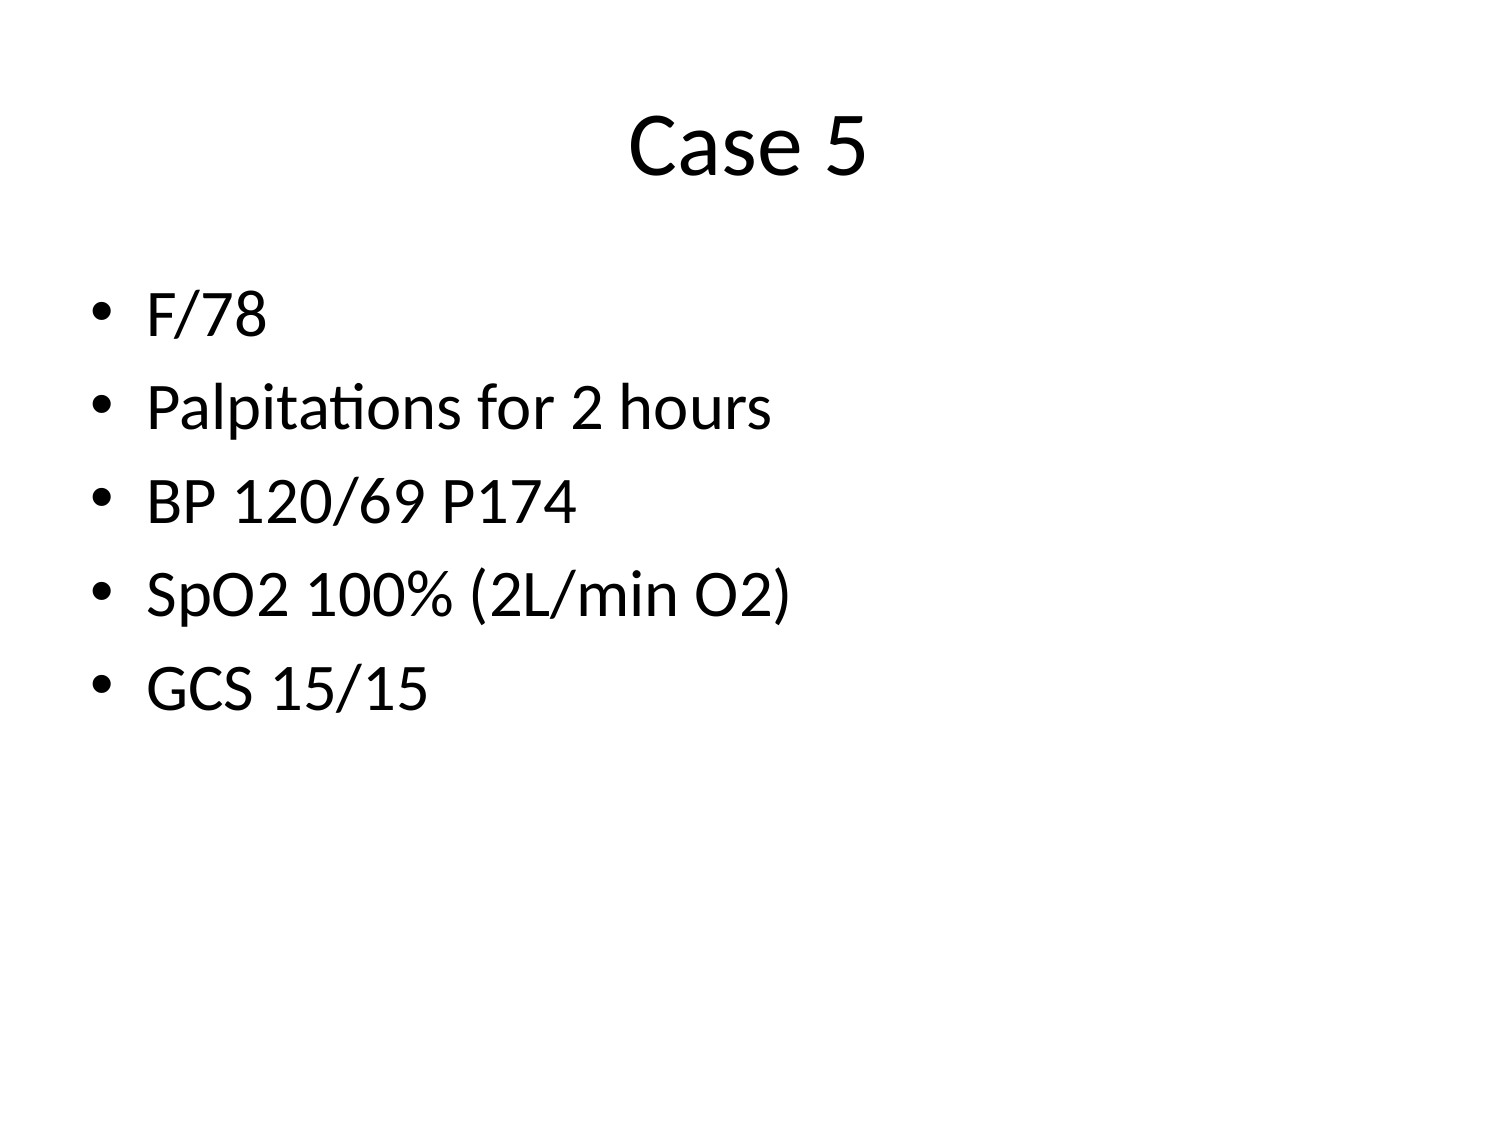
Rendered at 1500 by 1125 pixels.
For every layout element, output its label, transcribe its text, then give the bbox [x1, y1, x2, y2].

list F/78 Palpitations for 2 hours BP 120/69 P174 SpO2 100% (2L/min O2) GCS 15/15 [75, 262, 1425, 1005]
title Case 5 [75, 45, 1425, 233]
